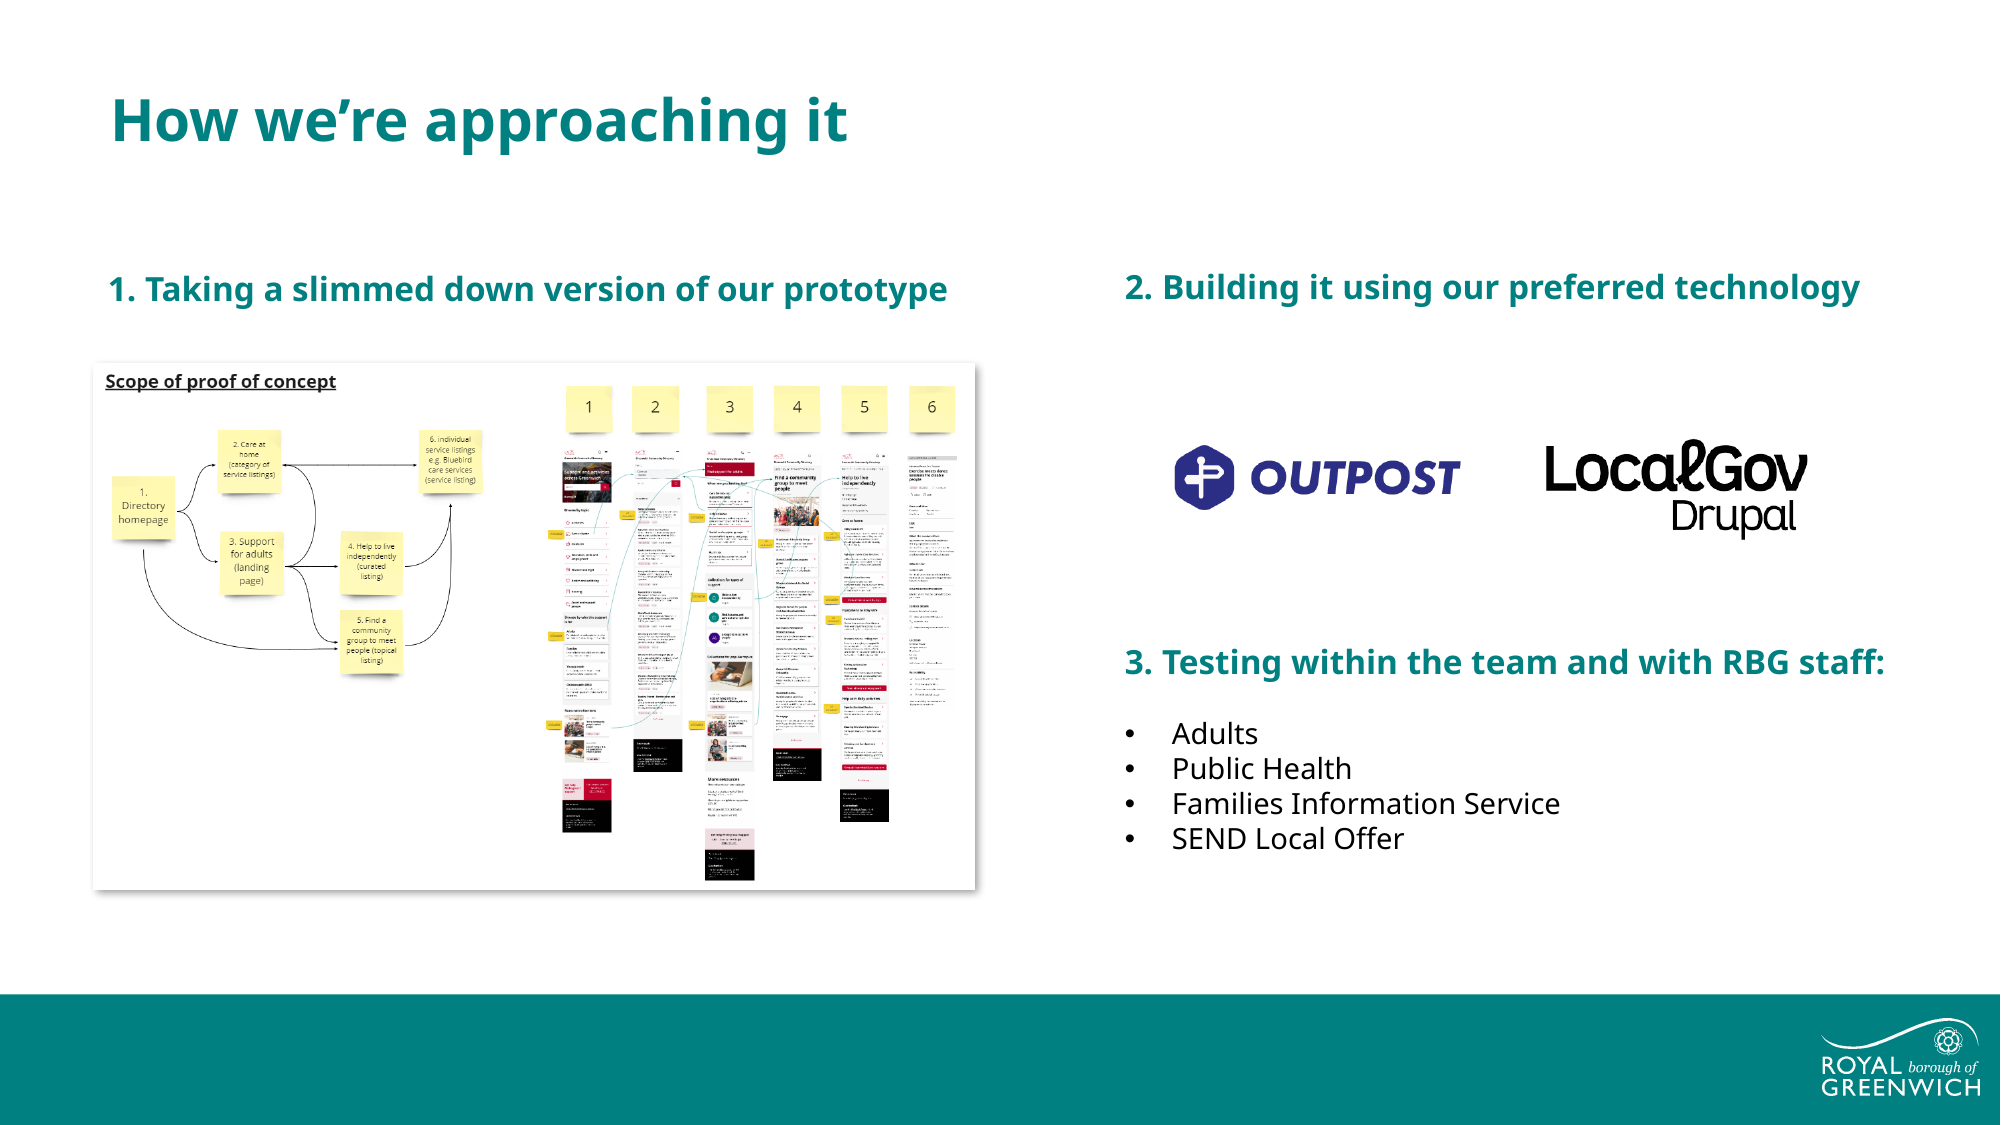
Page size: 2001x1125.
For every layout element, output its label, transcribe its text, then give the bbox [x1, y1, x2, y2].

text_box How we’re approaching it [95, 75, 864, 161]
picture [1174, 445, 1461, 510]
picture [1543, 437, 1811, 546]
text_box 2. Building it using our preferred technology [1109, 259, 1926, 315]
text_box 1. Taking a slimmed down version of our prototype [93, 260, 975, 316]
text_box 3. Testing within the team and with RBG staff: Adults Public Health Families Information Service SEND Local Offer [1109, 633, 1926, 864]
text_box [0, 993, 2000, 1125]
picture [92, 363, 975, 890]
picture [1810, 1018, 1980, 1096]
